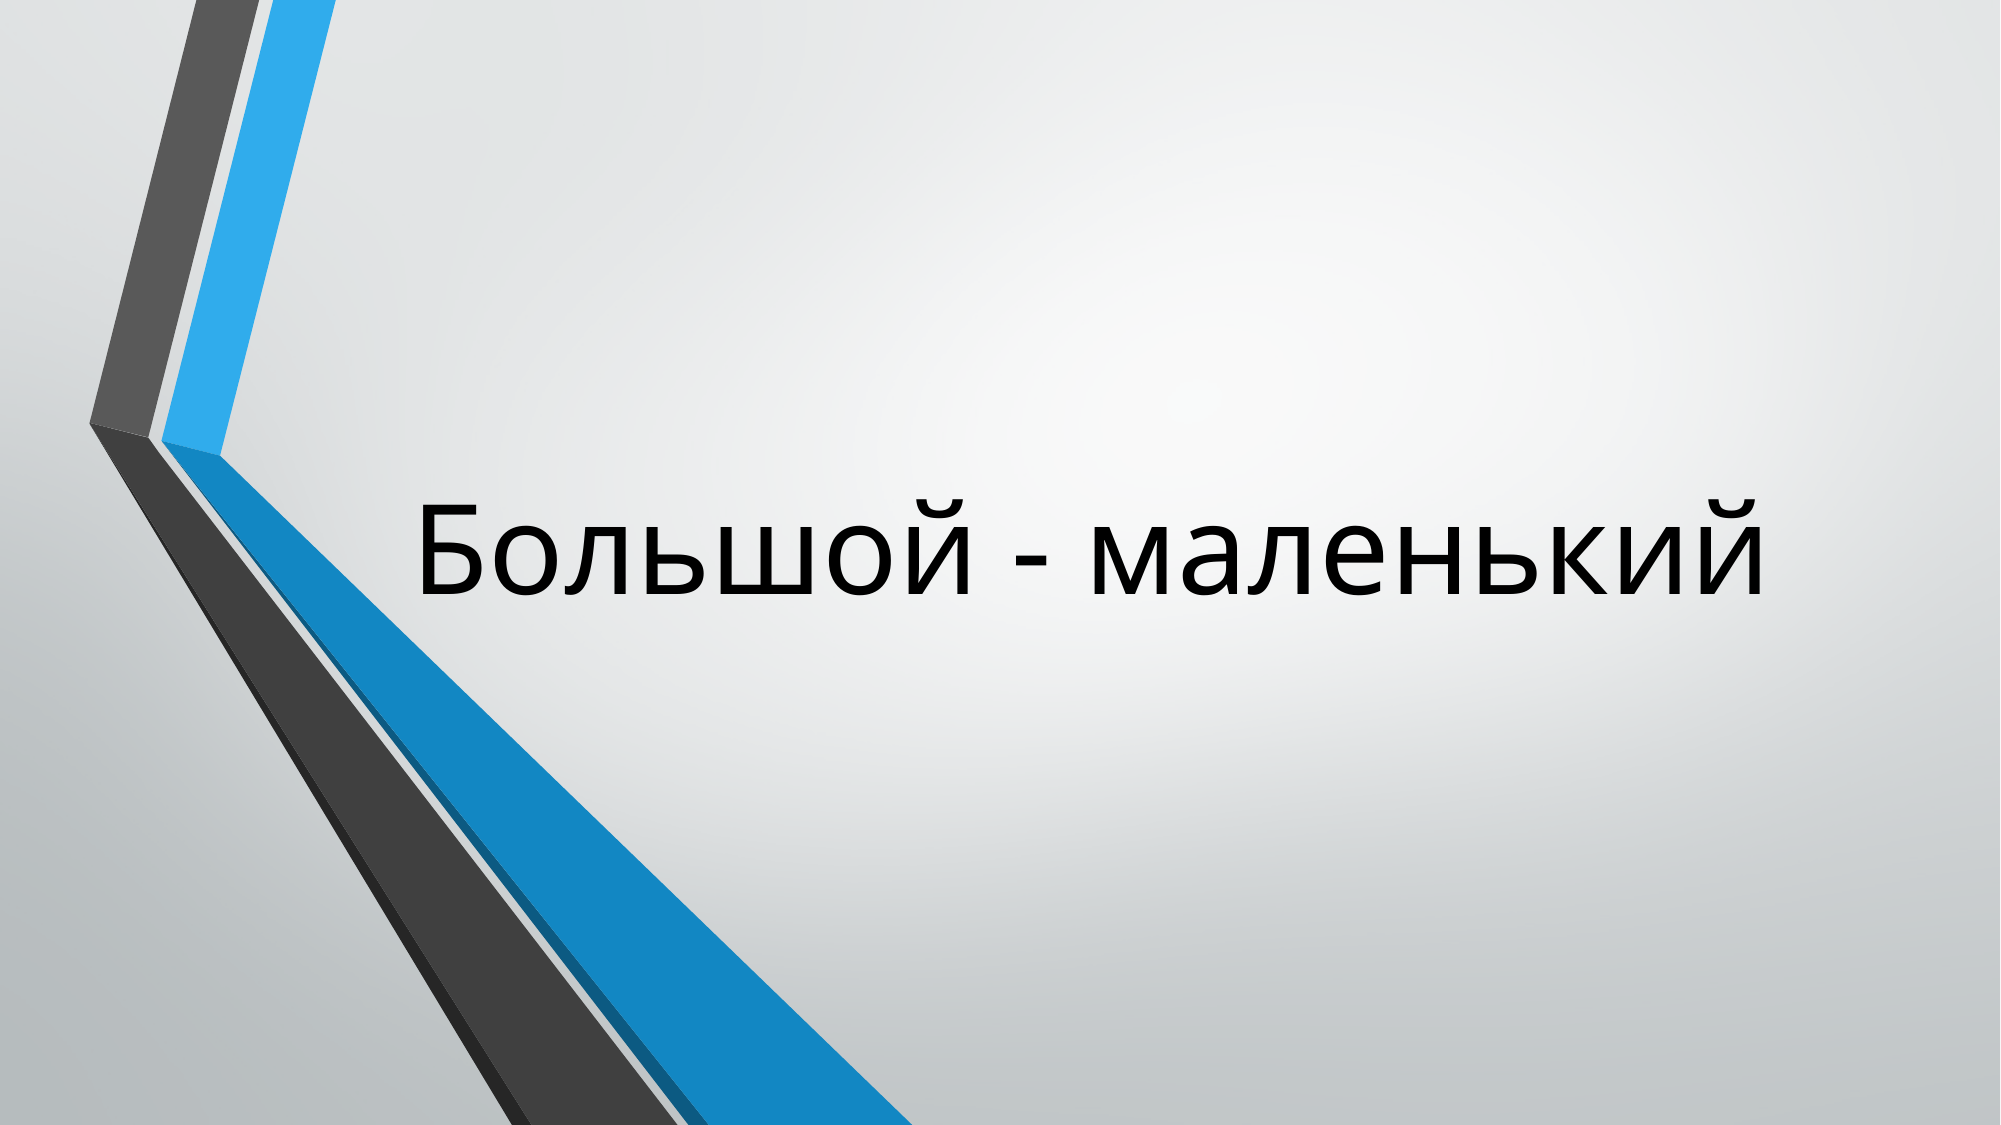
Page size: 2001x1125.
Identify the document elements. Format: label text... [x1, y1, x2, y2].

title Большой - маленький [380, 198, 1787, 628]
